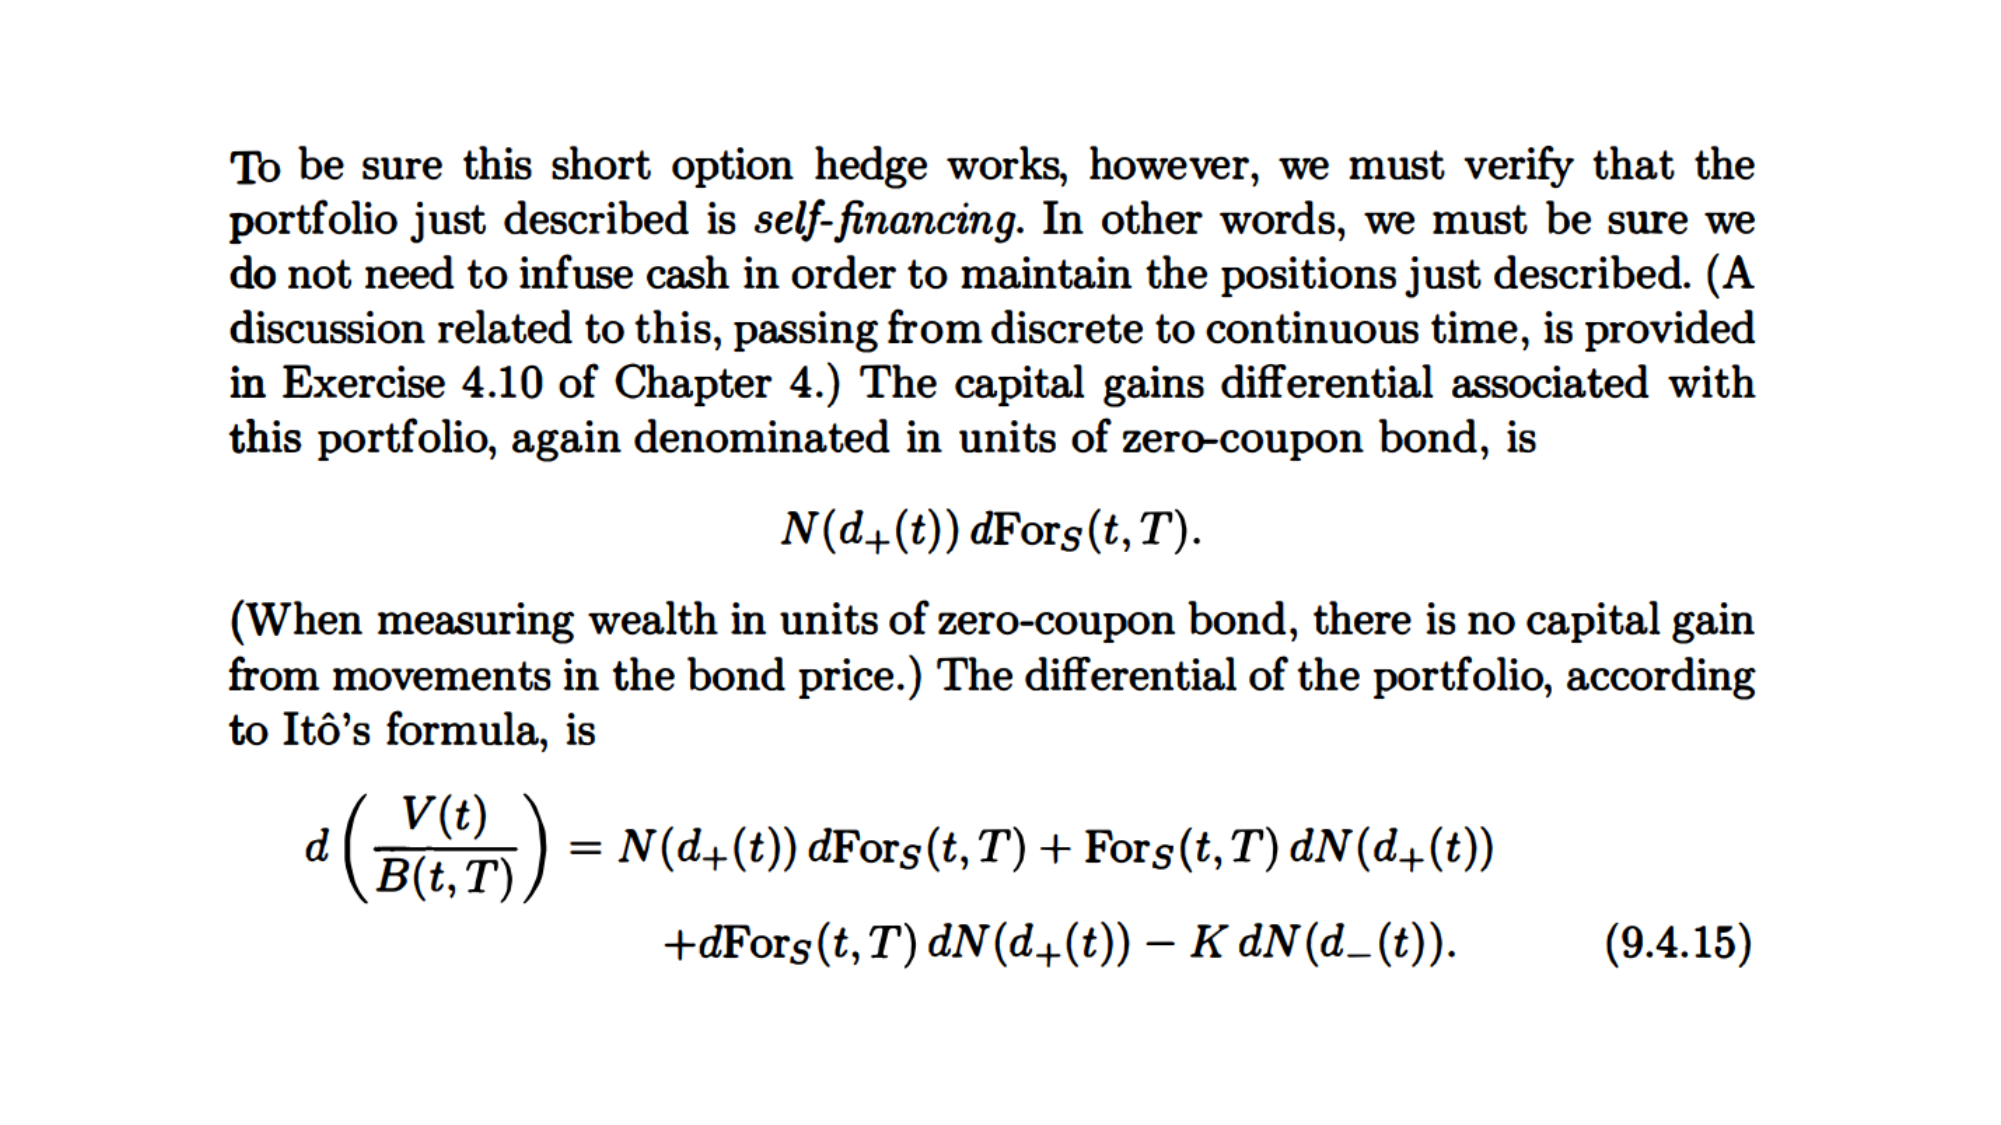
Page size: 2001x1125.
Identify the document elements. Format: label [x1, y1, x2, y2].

picture [196, 139, 1804, 986]
